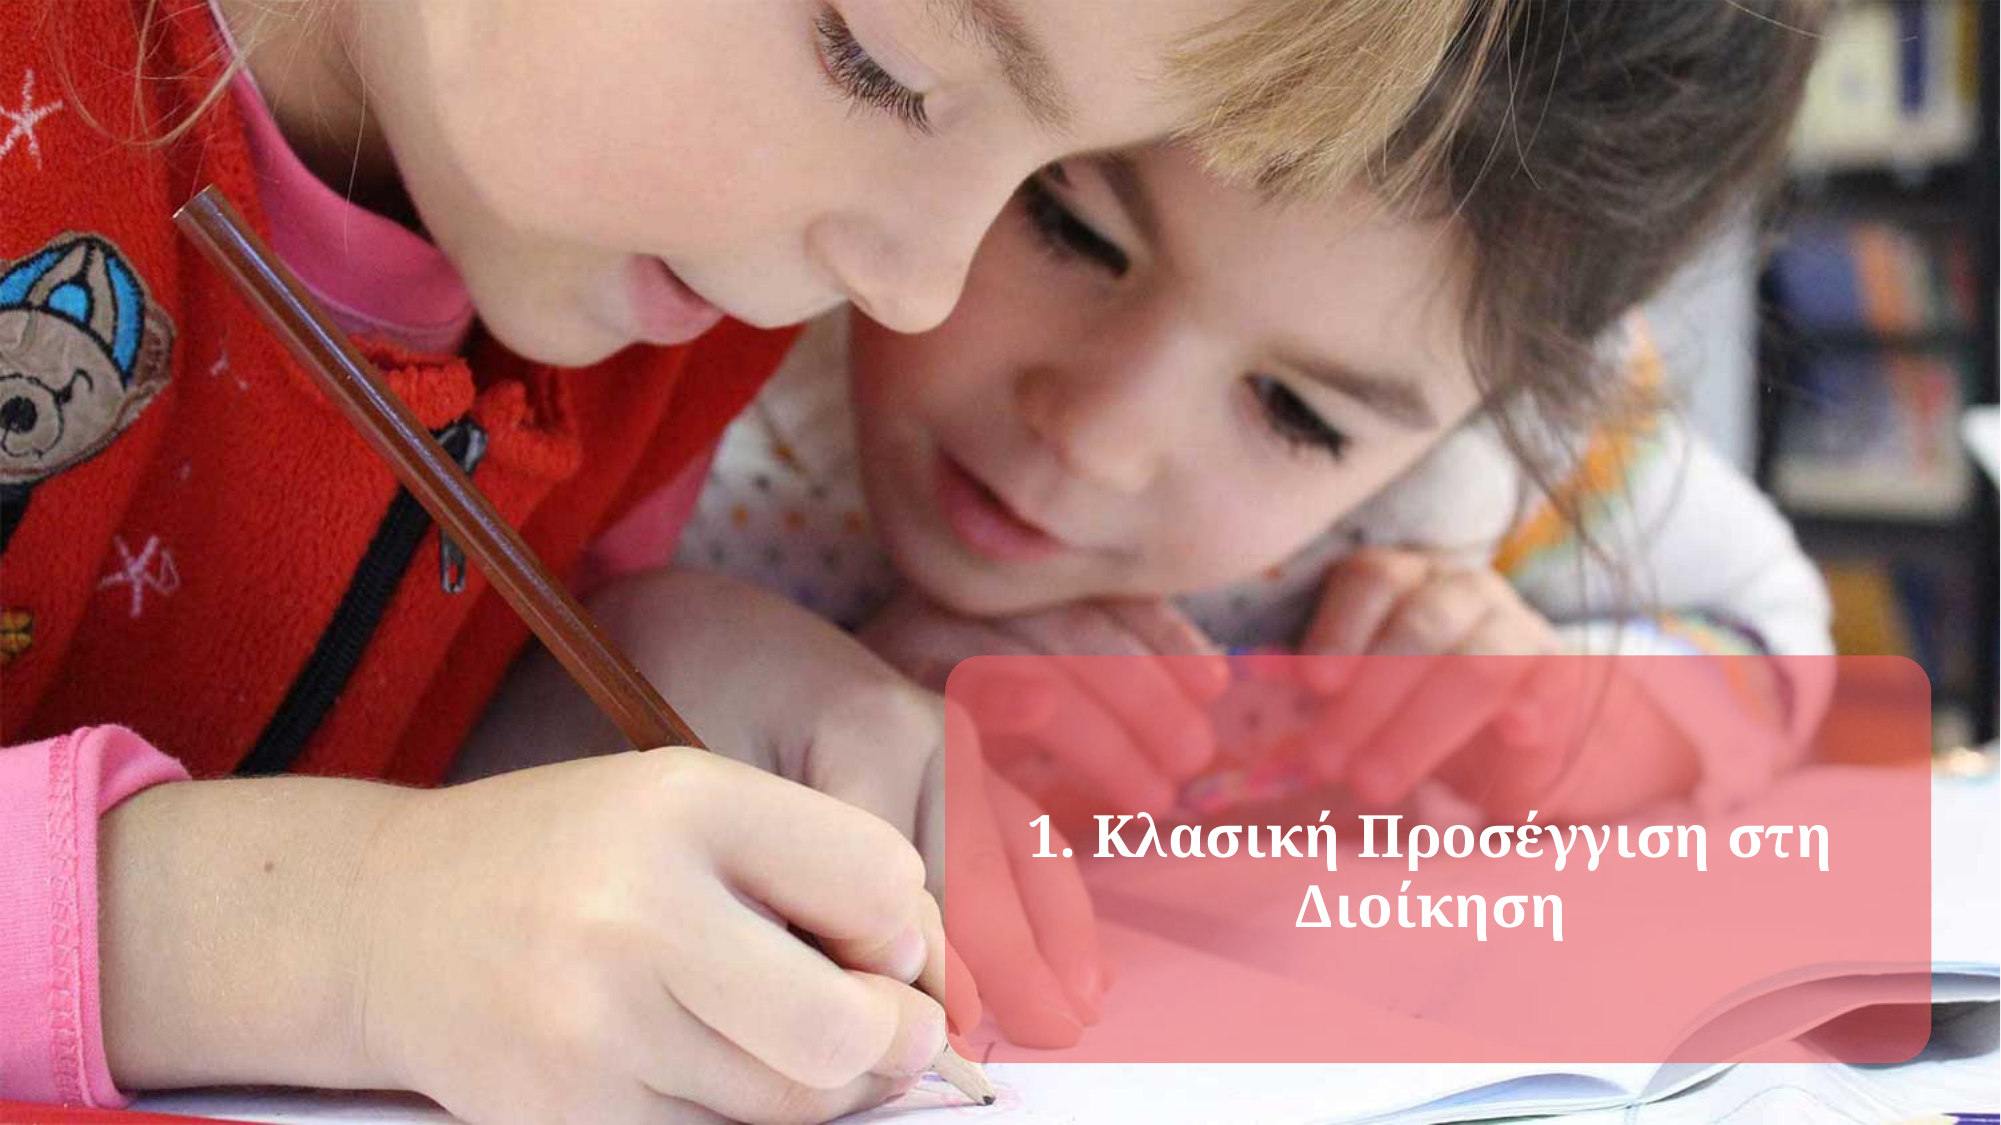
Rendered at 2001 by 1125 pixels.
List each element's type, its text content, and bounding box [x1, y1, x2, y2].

picture [0, 0, 2001, 1125]
text_box 1. Κλασική Προσέγγιση στη Διοίκηση [945, 792, 1917, 947]
text_box [944, 654, 1933, 1065]
